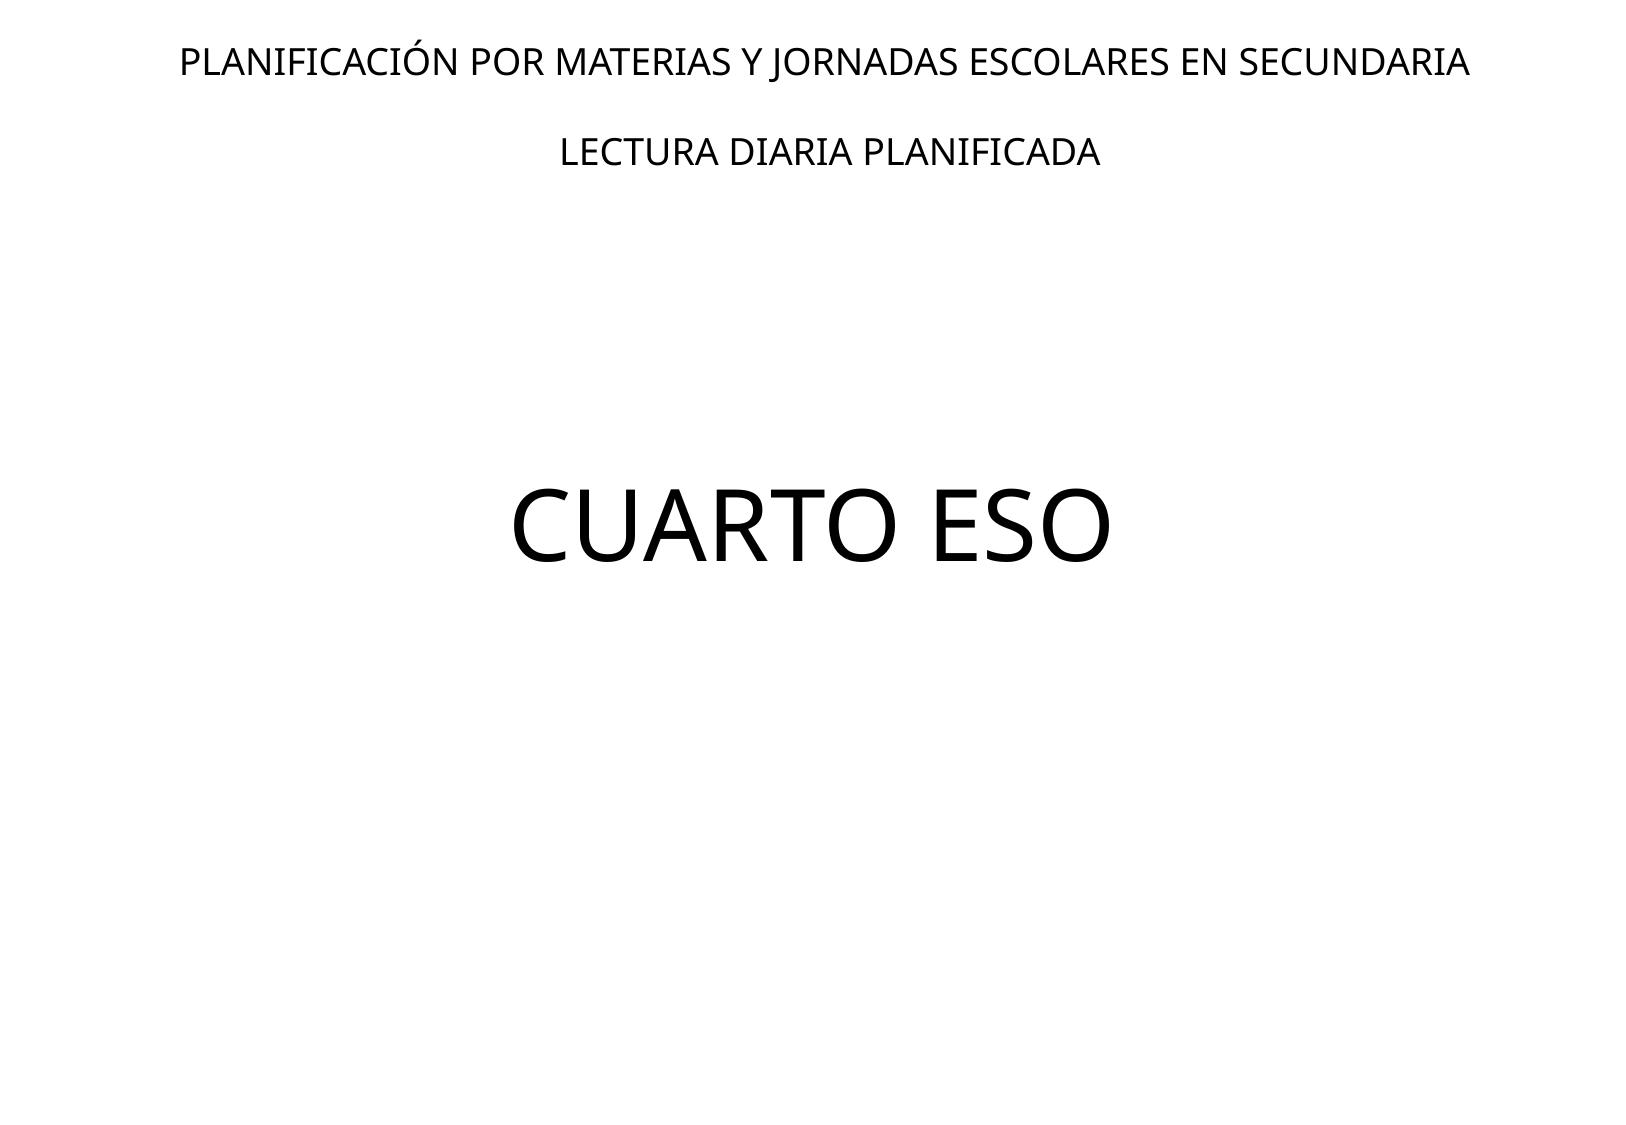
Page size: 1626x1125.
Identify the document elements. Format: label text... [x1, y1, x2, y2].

text_box PLANIFICACIÓN POR MATERIAS Y JORNADAS ESCOLARES EN SECUNDARIA LECTURA DIARIA PLANIFICADA [164, 30, 1496, 180]
text_box CUARTO ESO [0, 454, 1625, 589]
